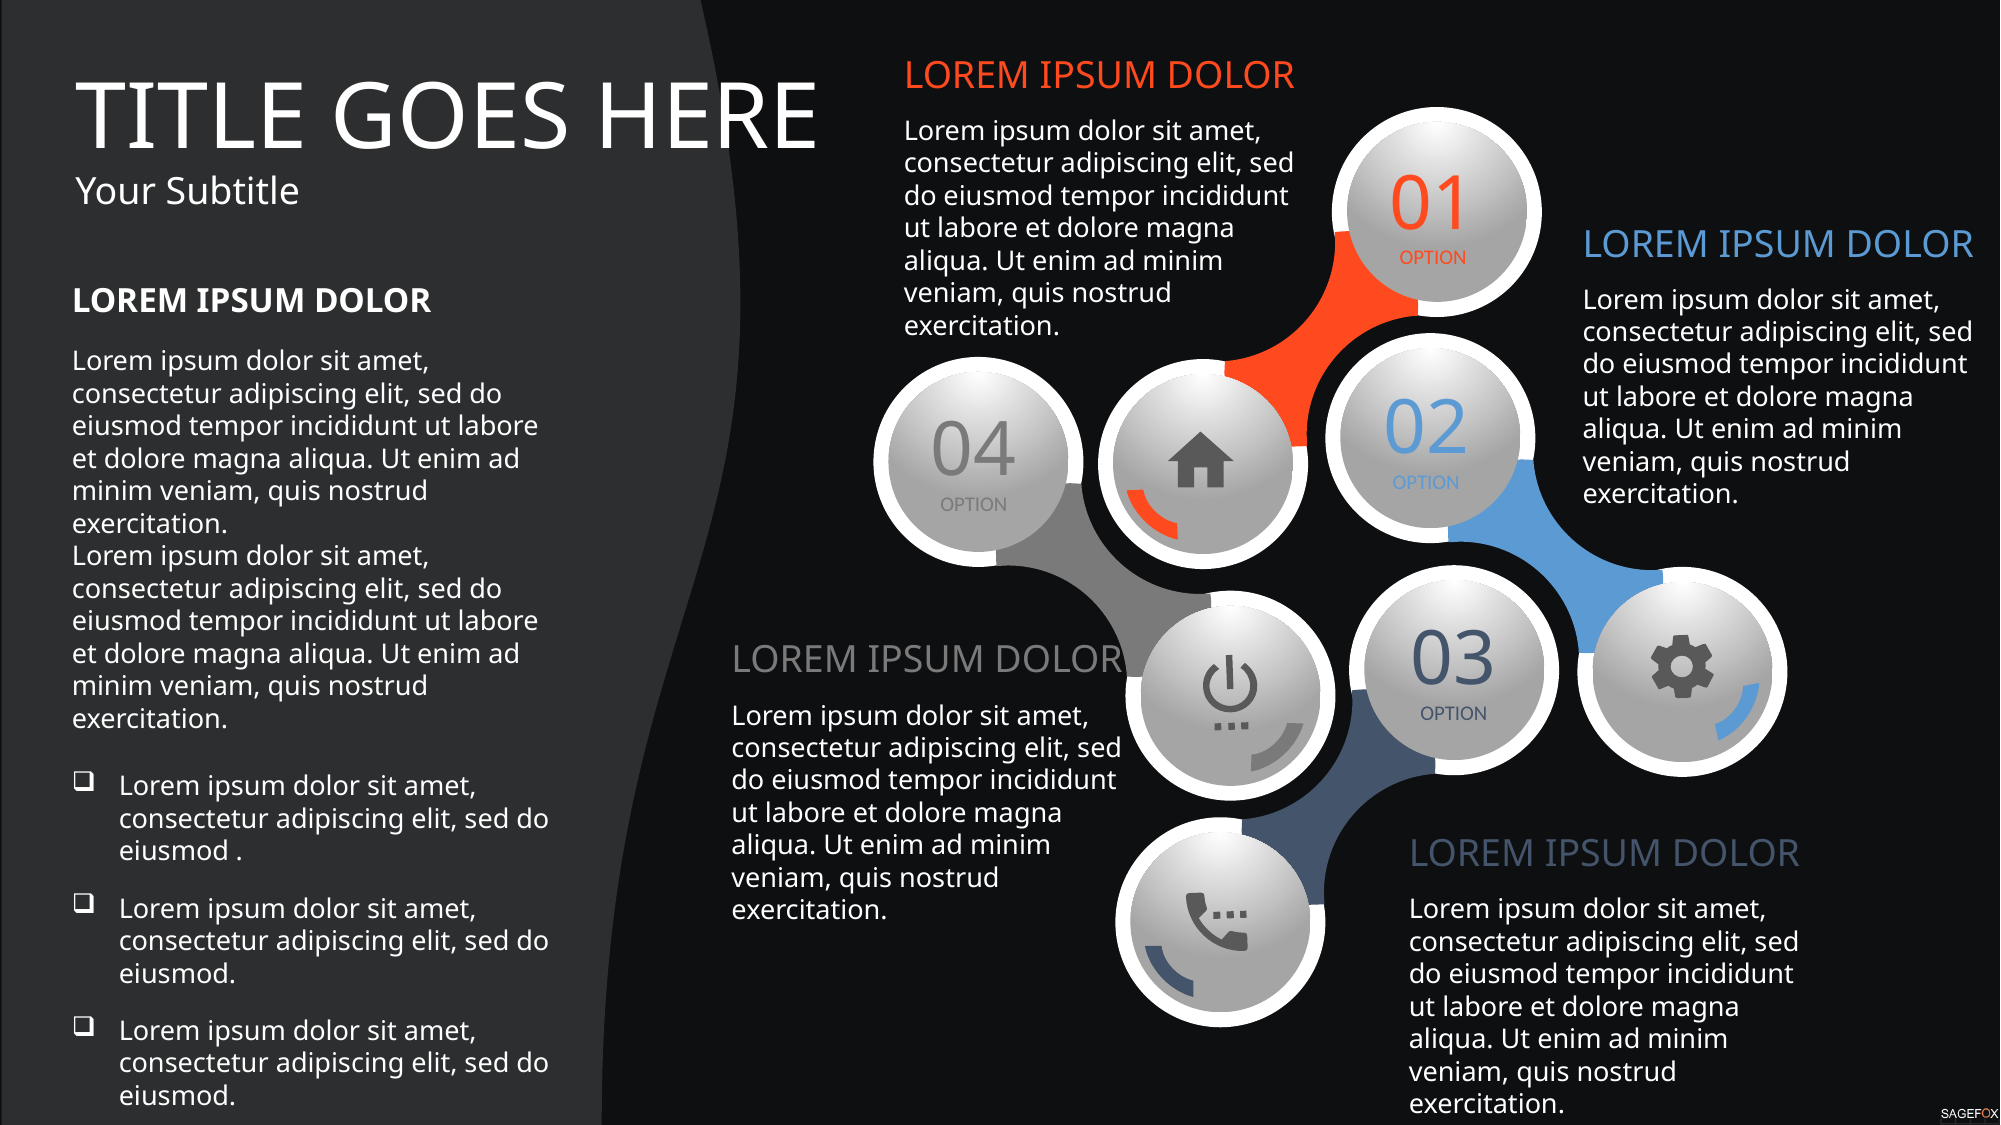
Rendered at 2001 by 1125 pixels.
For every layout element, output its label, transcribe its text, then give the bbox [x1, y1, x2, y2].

text_box [0, 0, 742, 1125]
text_box LOREM IPSUM DOLOR Lorem ipsum dolor sit amet, consectetur adipiscing elit, sed do eiusmod tempor incididunt ut labore et dolore magna aliqua. Ut enim ad minim veniam, quis nostrud exercitation. [1393, 821, 1824, 1125]
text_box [1336, 333, 1788, 777]
text_box LOREM IPSUM DOLOR Lorem ipsum dolor sit amet, consectetur adipiscing elit, sed do eiusmod tempor incididunt ut labore et dolore magna aliqua. Ut enim ad minim veniam, quis nostrud exercitation. [716, 627, 1115, 933]
text_box LOREM IPSUM DOLOR Lorem ipsum dolor sit amet, consectetur adipiscing elit, sed do eiusmod tempor incididunt ut labore et dolore magna aliqua. Ut enim ad minim veniam, quis nostrud exercitation. [1567, 212, 1997, 517]
text_box LOREM IPSUM DOLOR Lorem ipsum dolor sit amet, consectetur adipiscing elit, sed do eiusmod tempor incididunt ut labore et dolore magna aliqua. Ut enim ad minim veniam, quis nostrud exercitation. Lorem ipsum dolor sit amet, consectetur adipiscing elit, sed do eiusmod tempor incididunt ut labore et dolore magna aliqua. Ut enim ad minim veniam, quis nostrud exercitation. Lorem ipsum dolor sit amet, consectetur adipiscing elit, sed do eiusmod . Lorem ipsum dolor sit amet, consectetur adipiscing elit, sed do eiusmod. Lorem ipsum dolor sit amet, consectetur adipiscing elit, sed do eiusmod. [57, 271, 575, 1119]
picture [1939, 1108, 2000, 1125]
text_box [1098, 106, 1542, 569]
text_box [1115, 777, 1560, 1028]
text_box LOREM IPSUM DOLOR Lorem ipsum dolor sit amet, consectetur adipiscing elit, sed do eiusmod tempor incididunt ut labore et dolore magna aliqua. Ut enim ad minim veniam, quis nostrud exercitation. [889, 43, 1319, 348]
text_box TITLE GOES HERE Your Subtitle [60, 49, 889, 220]
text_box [873, 356, 1336, 801]
